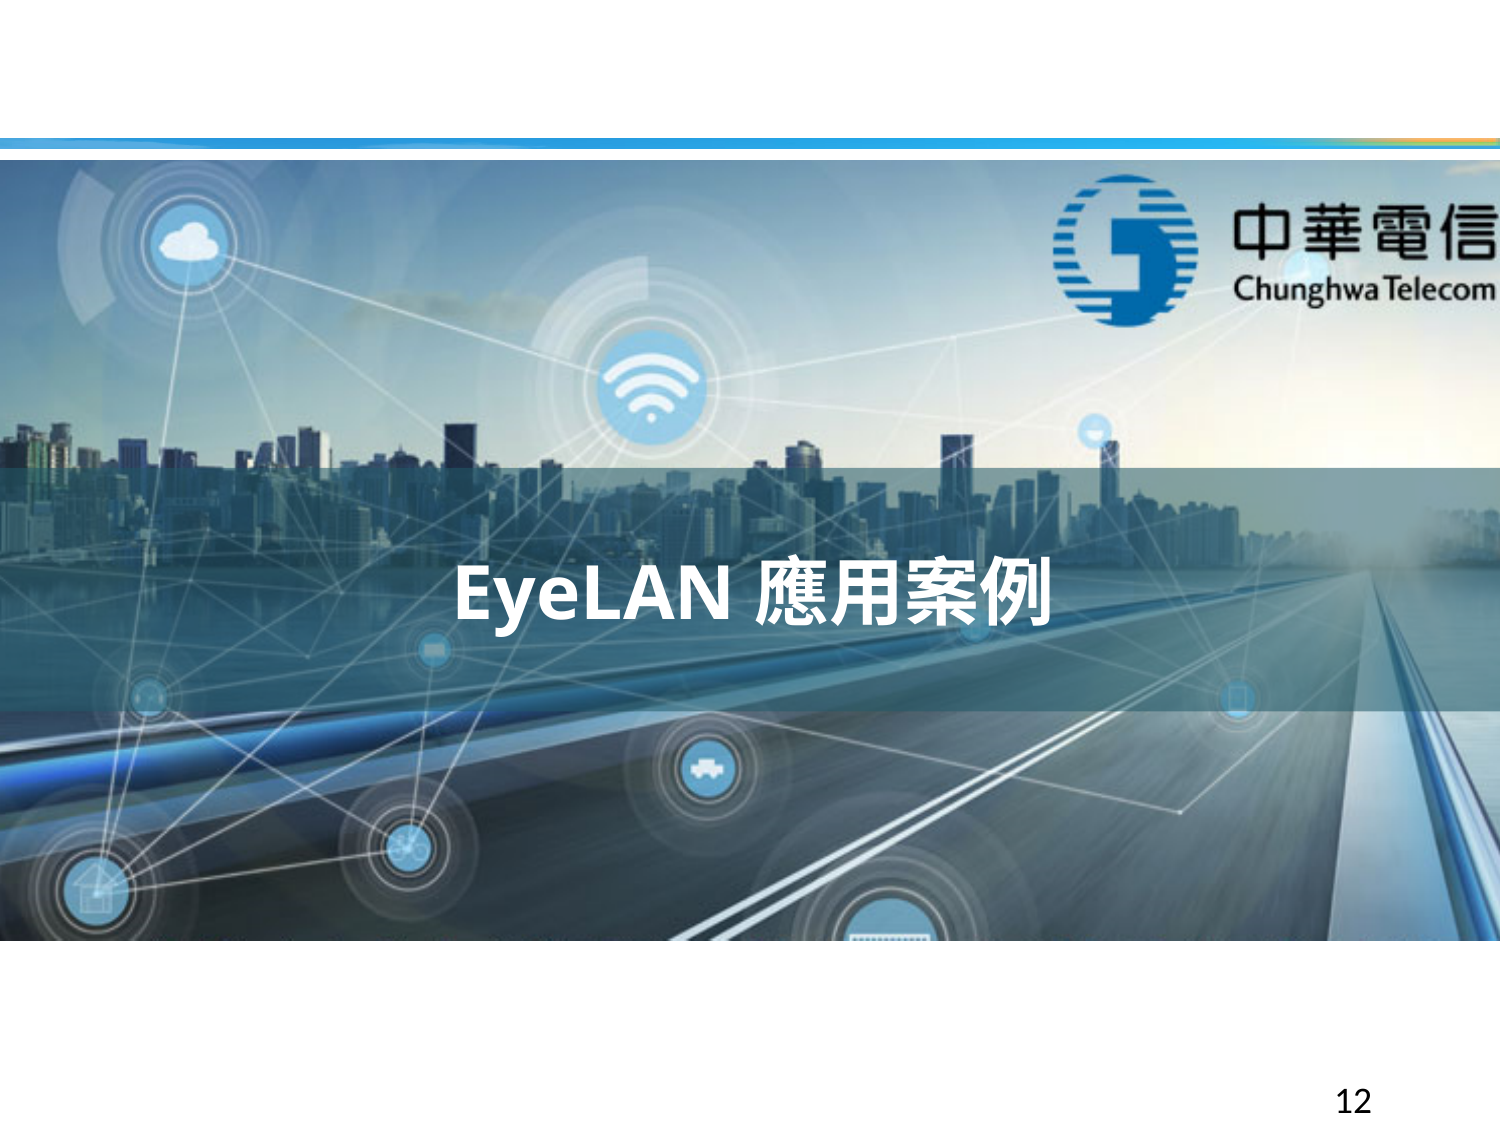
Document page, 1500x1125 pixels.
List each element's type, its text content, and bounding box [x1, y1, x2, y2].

picture [0, 160, 1500, 467]
text_box EyeLAN應用案例 [0, 467, 1500, 712]
picture [0, 138, 1500, 149]
picture [0, 712, 1500, 941]
